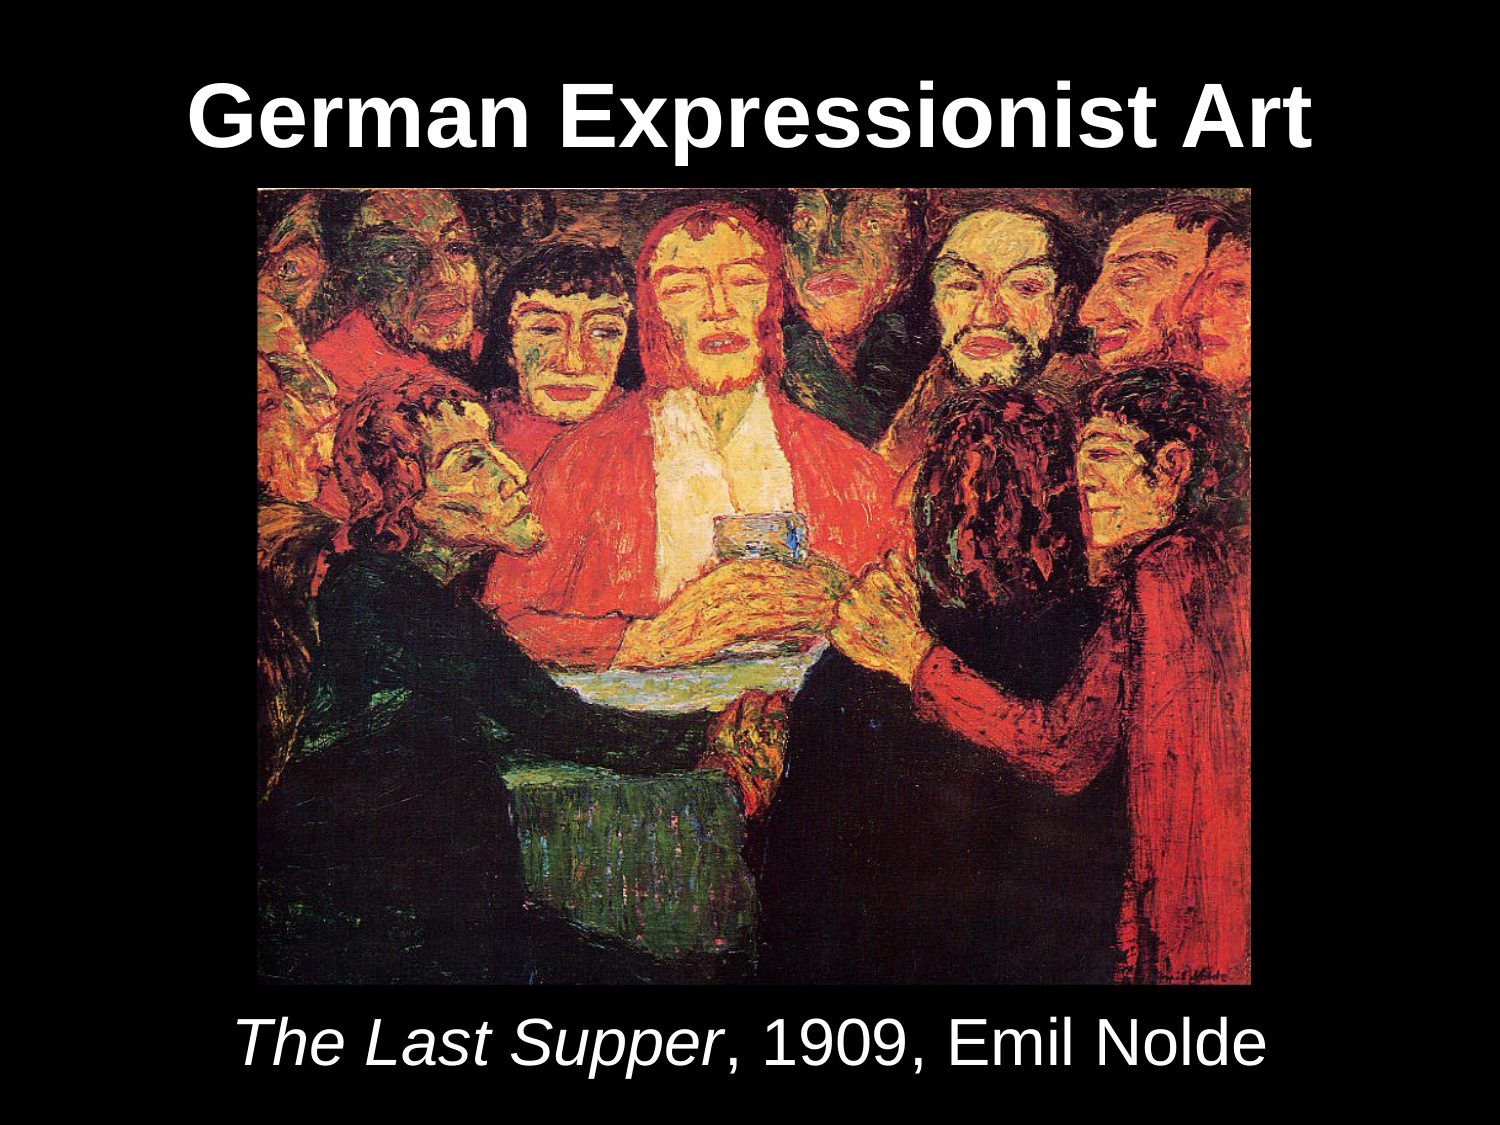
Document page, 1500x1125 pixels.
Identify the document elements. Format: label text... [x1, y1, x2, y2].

picture [248, 188, 1251, 992]
text_box The Last Supper, 1909, Emil Nolde [0, 990, 1500, 1086]
text_box German Expressionist Art [0, 48, 1500, 174]
